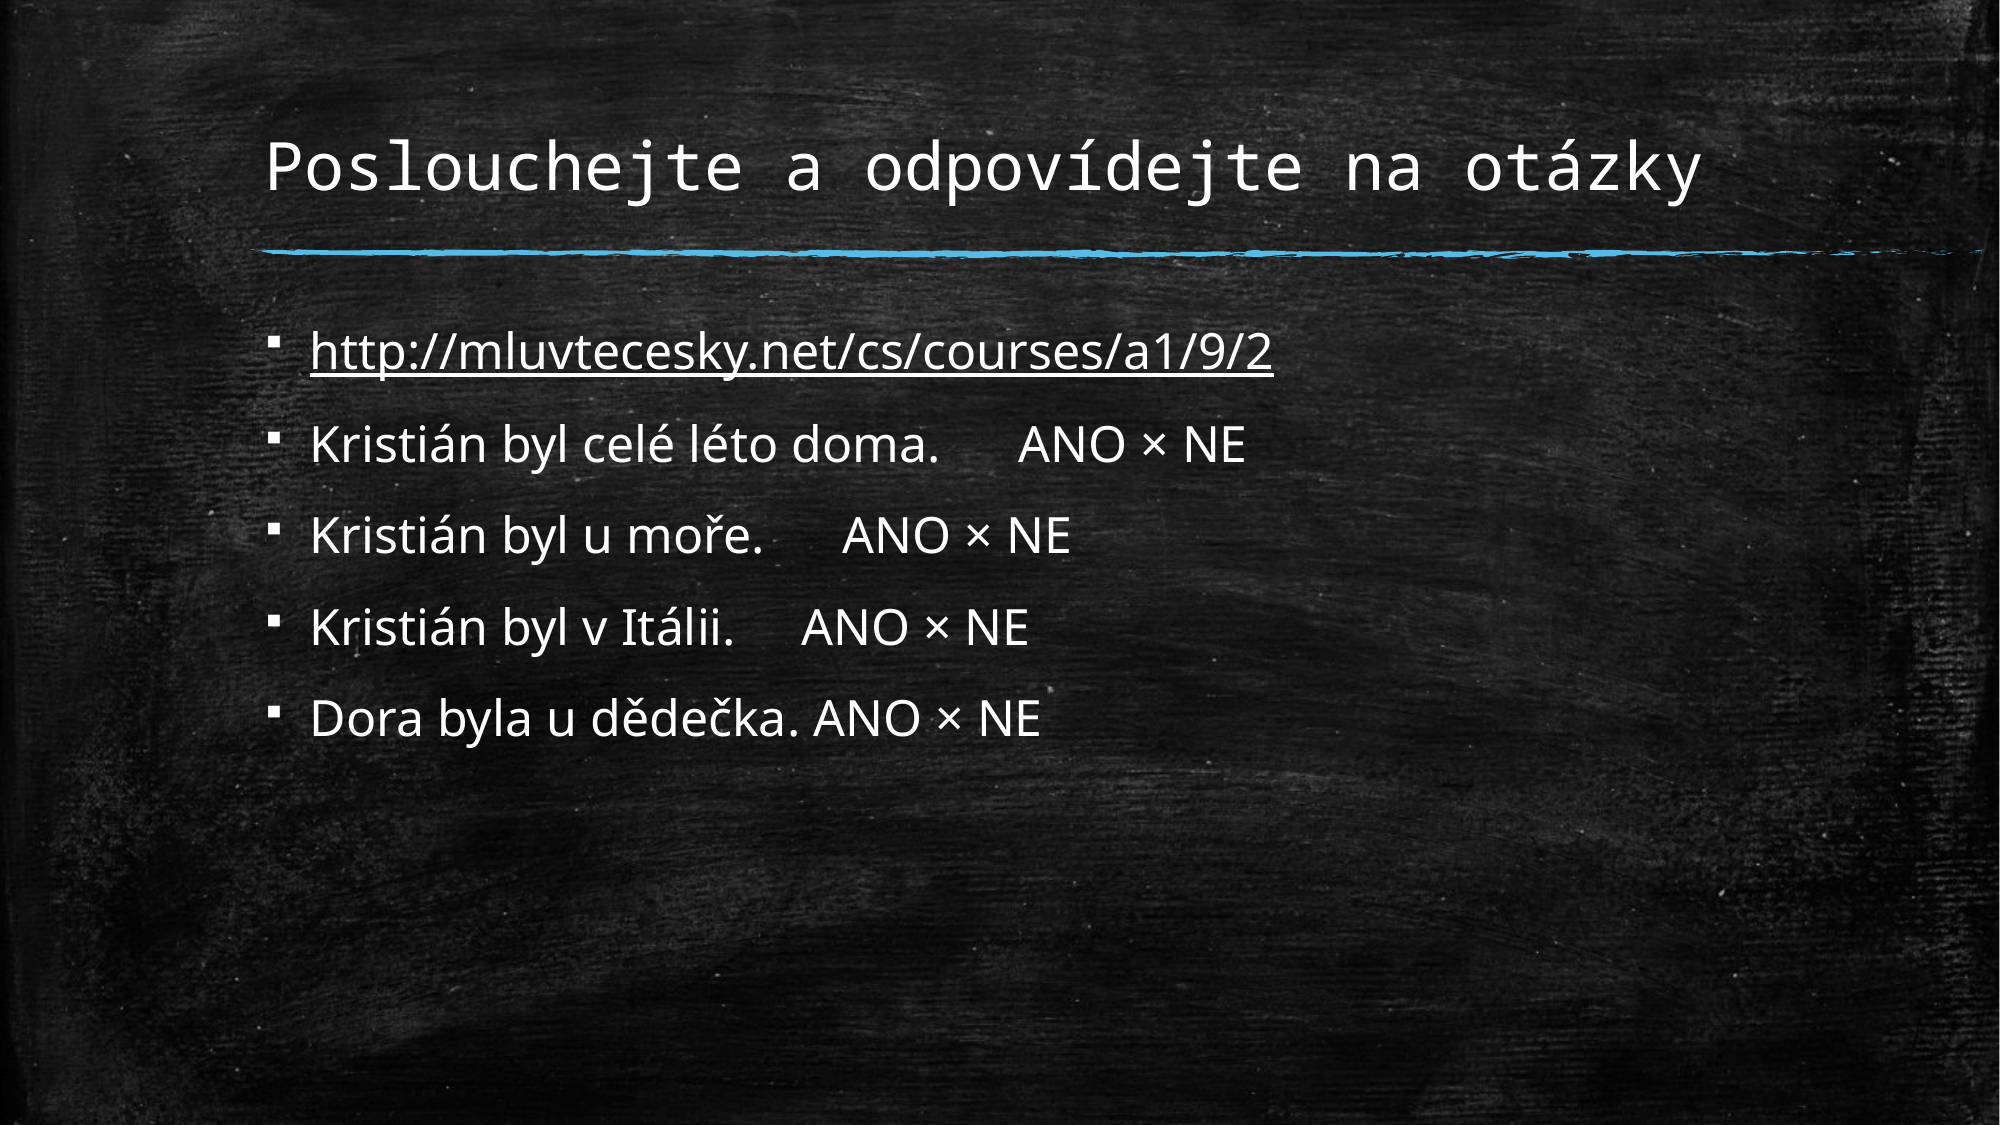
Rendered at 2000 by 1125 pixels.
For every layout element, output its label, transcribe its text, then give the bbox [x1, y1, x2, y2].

list http://mluvtecesky.net/cs/courses/a1/9/2 Kristián byl celé léto doma. ANO × NE Kristián byl u moře. ANO × NE Kristián byl v Itálii. ANO × NE Dora byla u dědečka. ANO × NE [249, 312, 1750, 1013]
title Poslouchejte a odpovídejte na otázky [249, 45, 1750, 213]
